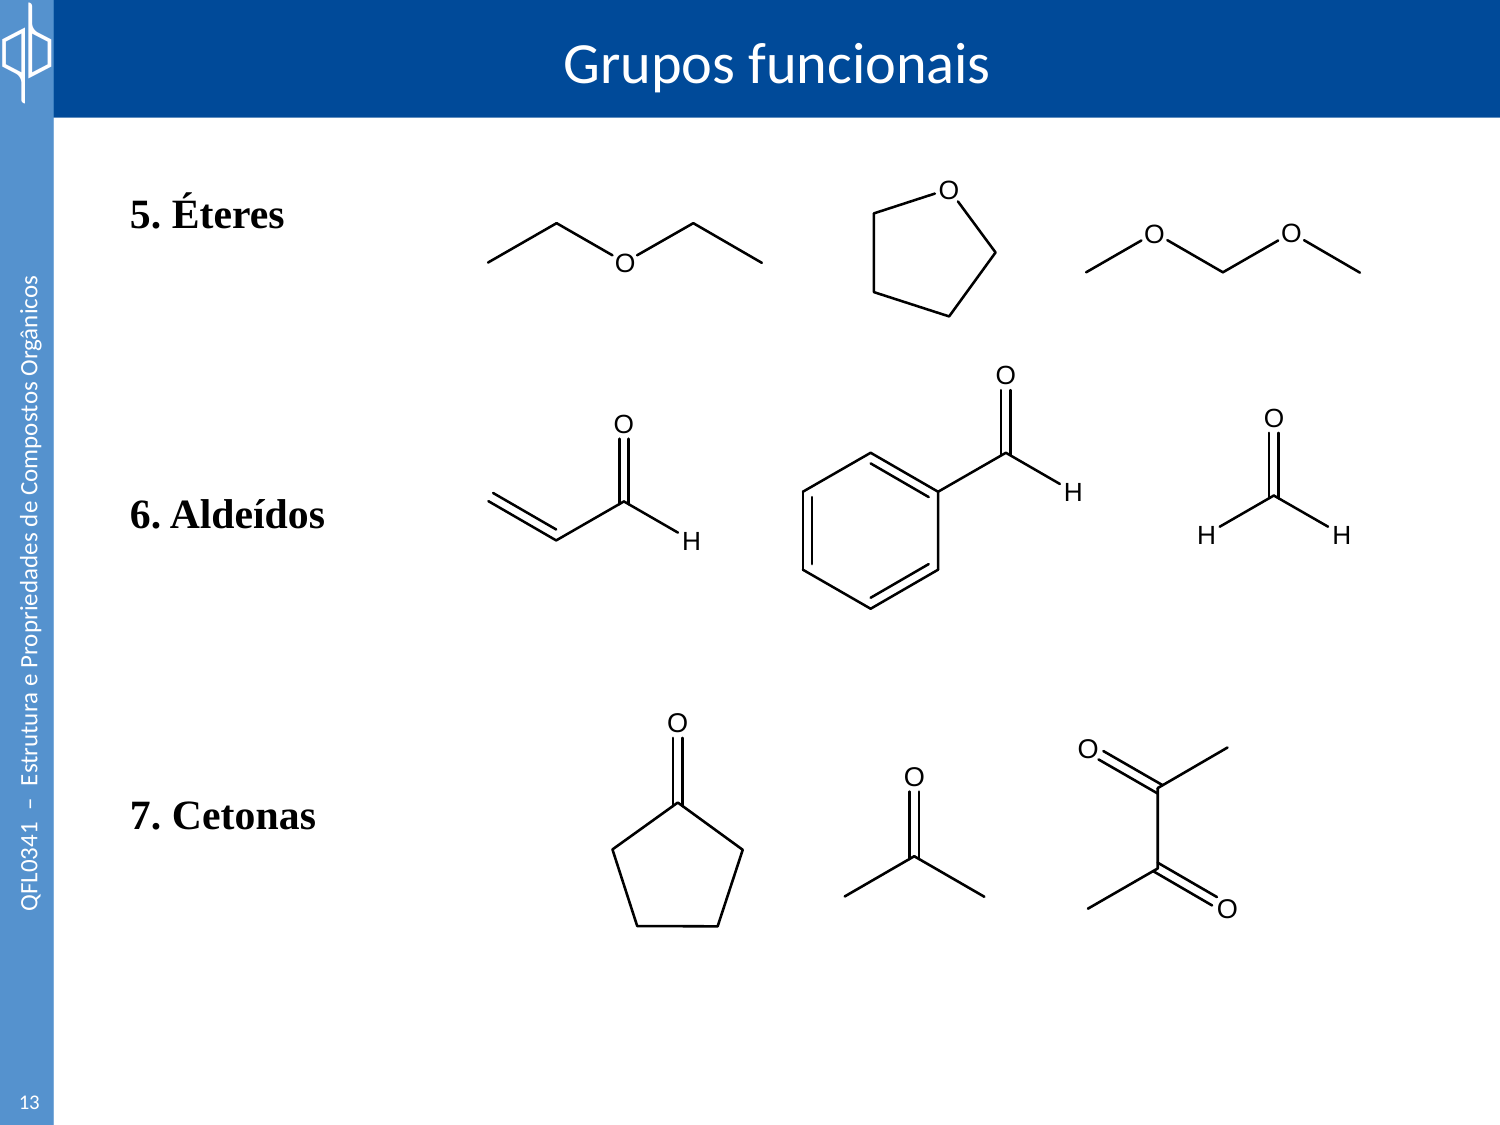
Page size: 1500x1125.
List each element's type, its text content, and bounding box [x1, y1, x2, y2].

picture [0, 1, 1500, 1125]
slide_number 13 [0, 1081, 55, 1121]
title Grupos funcionais [54, 1, 1500, 120]
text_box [481, 173, 1366, 324]
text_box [482, 358, 1357, 616]
text_box 5. Éteres 6. Aldeídos 7. Cetonas [114, 129, 1436, 995]
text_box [605, 705, 1244, 934]
